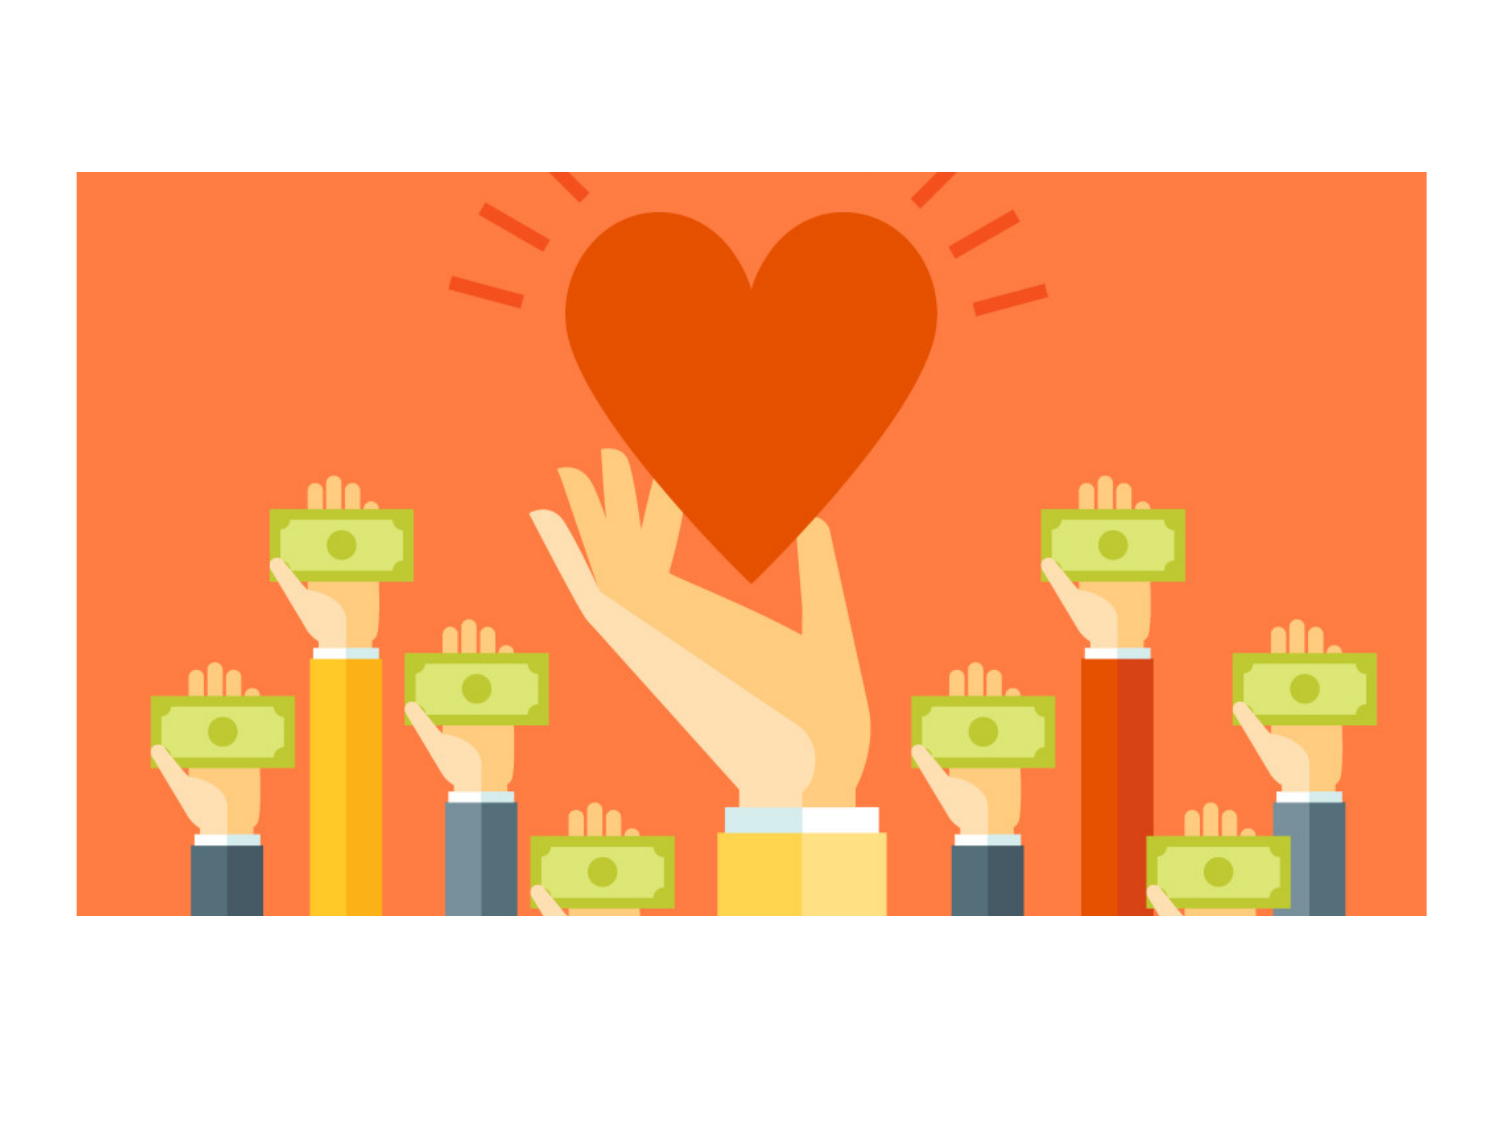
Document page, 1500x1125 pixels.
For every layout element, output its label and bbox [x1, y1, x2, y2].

list [76, 172, 1427, 916]
